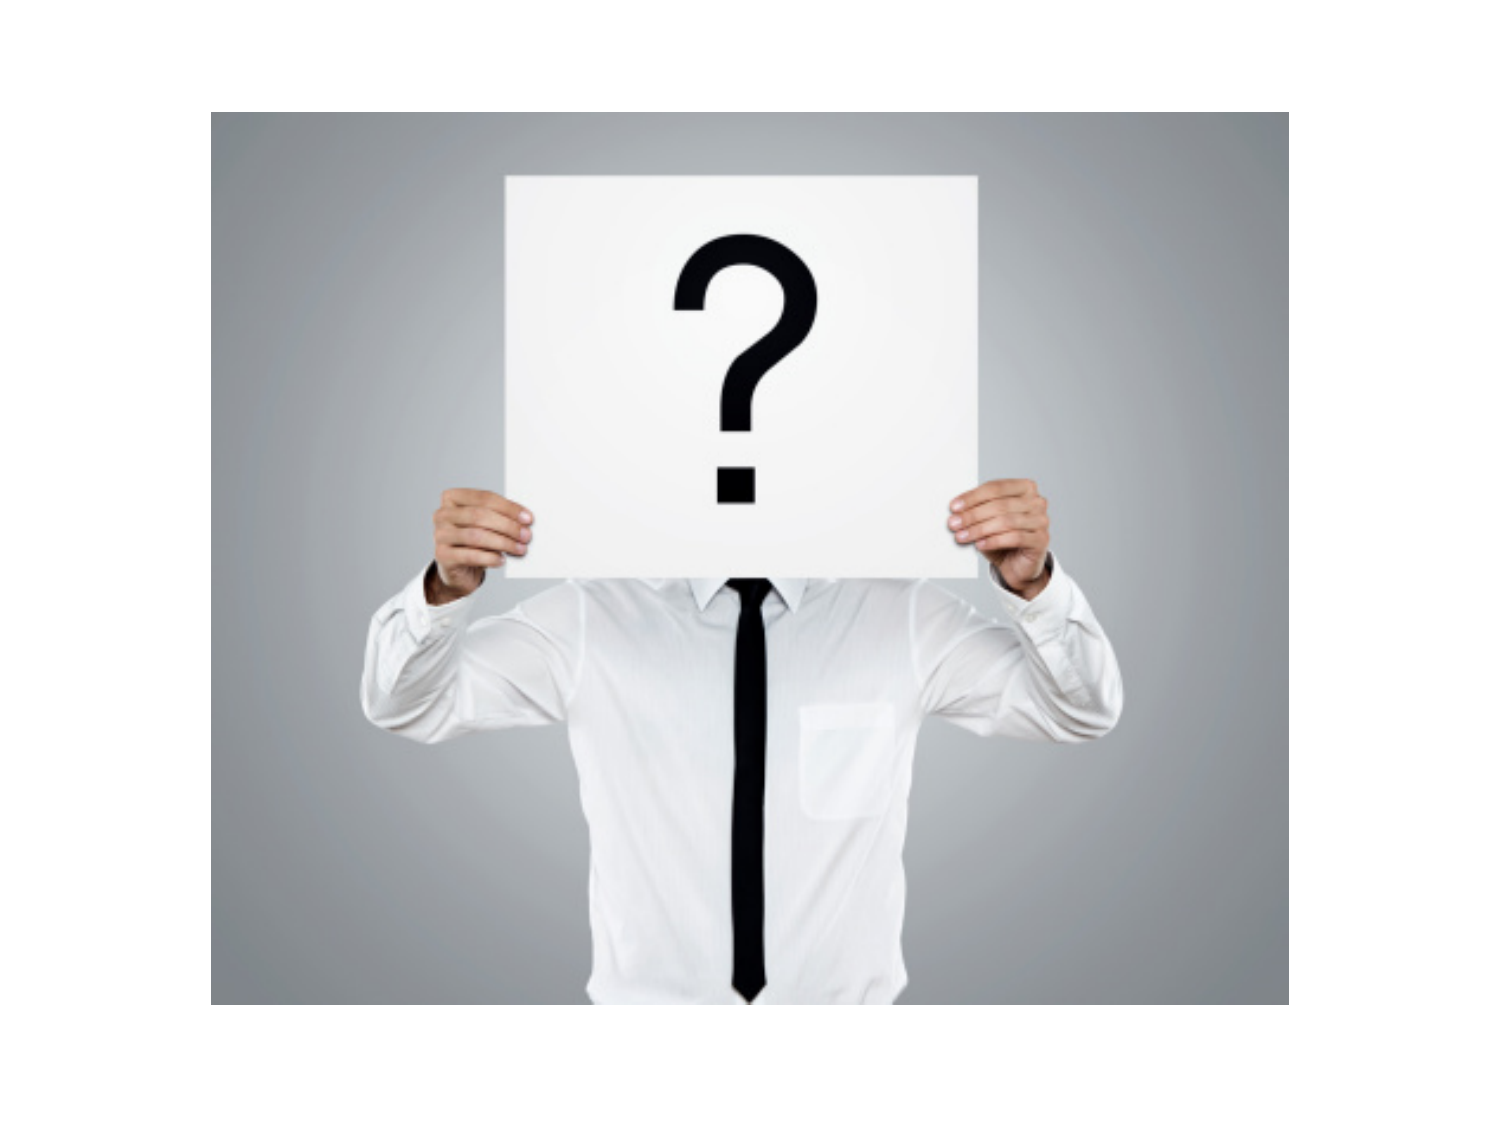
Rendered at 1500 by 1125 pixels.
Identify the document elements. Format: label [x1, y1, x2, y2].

list [74, 112, 1426, 1006]
